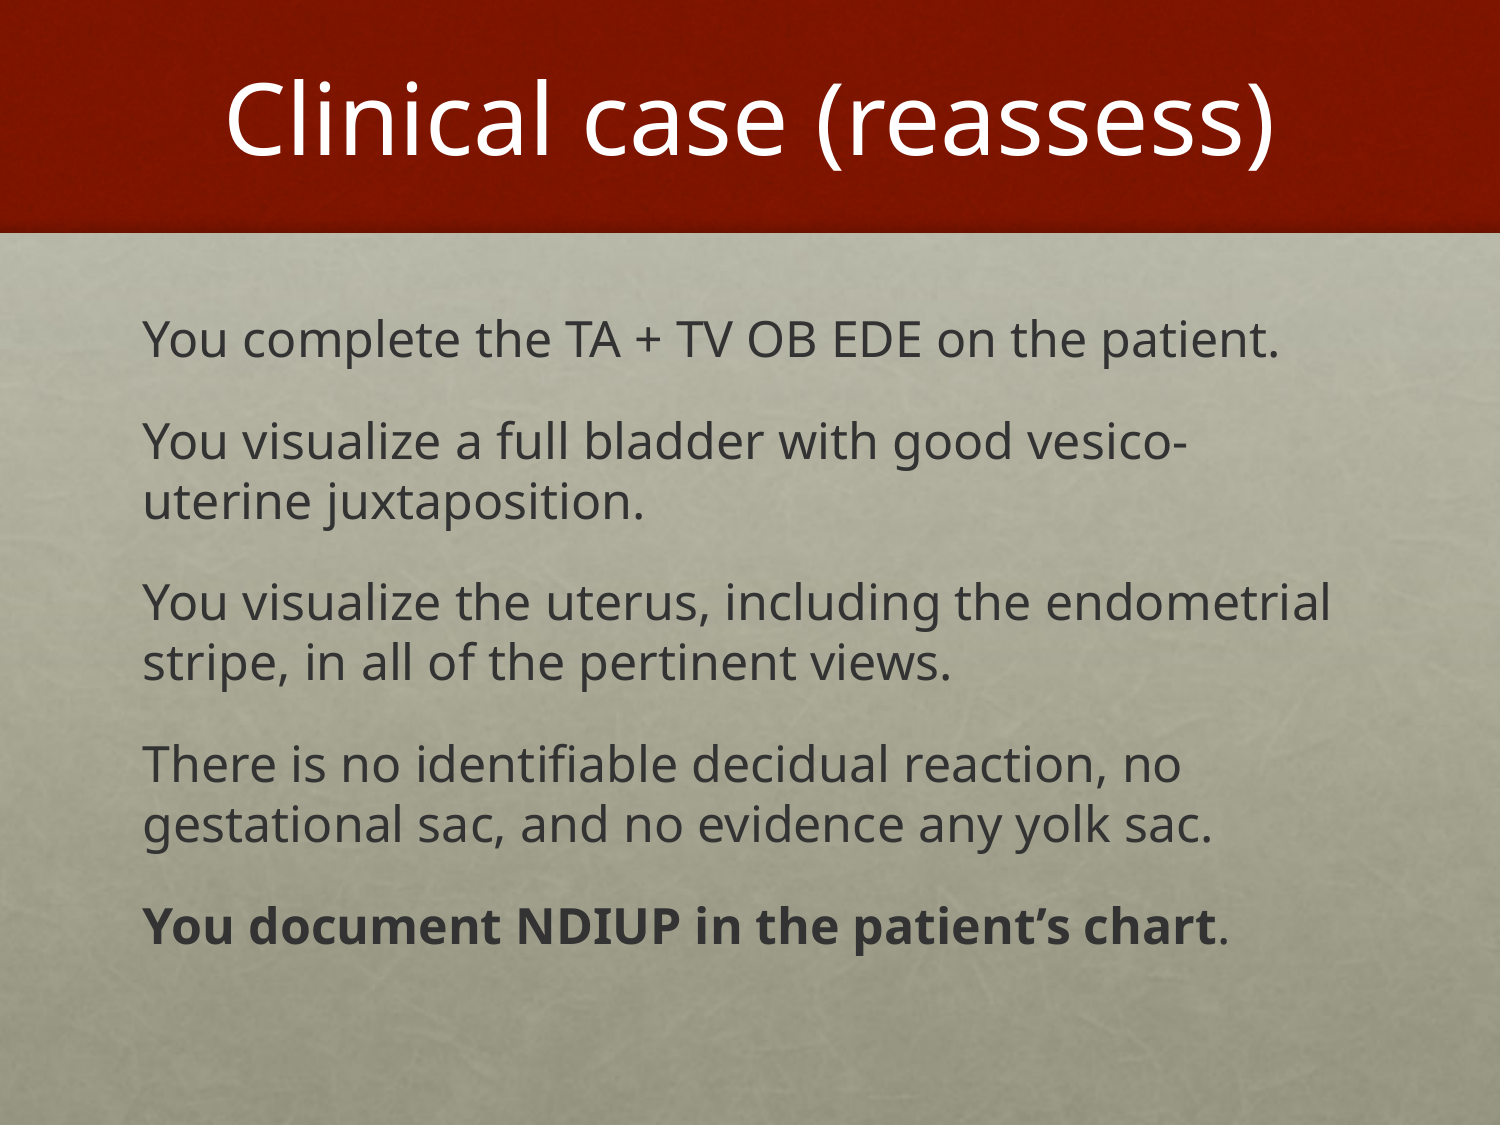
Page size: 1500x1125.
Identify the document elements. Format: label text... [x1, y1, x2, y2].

picture [0, 214, 1500, 1125]
list You complete the TA + TV OB EDE on the patient. You visualize a full bladder with good vesico-uterine juxtaposition. You visualize the uterus, including the endometrial stripe, in all of the pertinent views. There is no identifiable decidual reaction, no gestational sac, and no evidence any yolk sac. You document NDIUP in the patient’s chart. [127, 299, 1372, 1005]
title Clinical case (reassess) [127, 10, 1372, 221]
